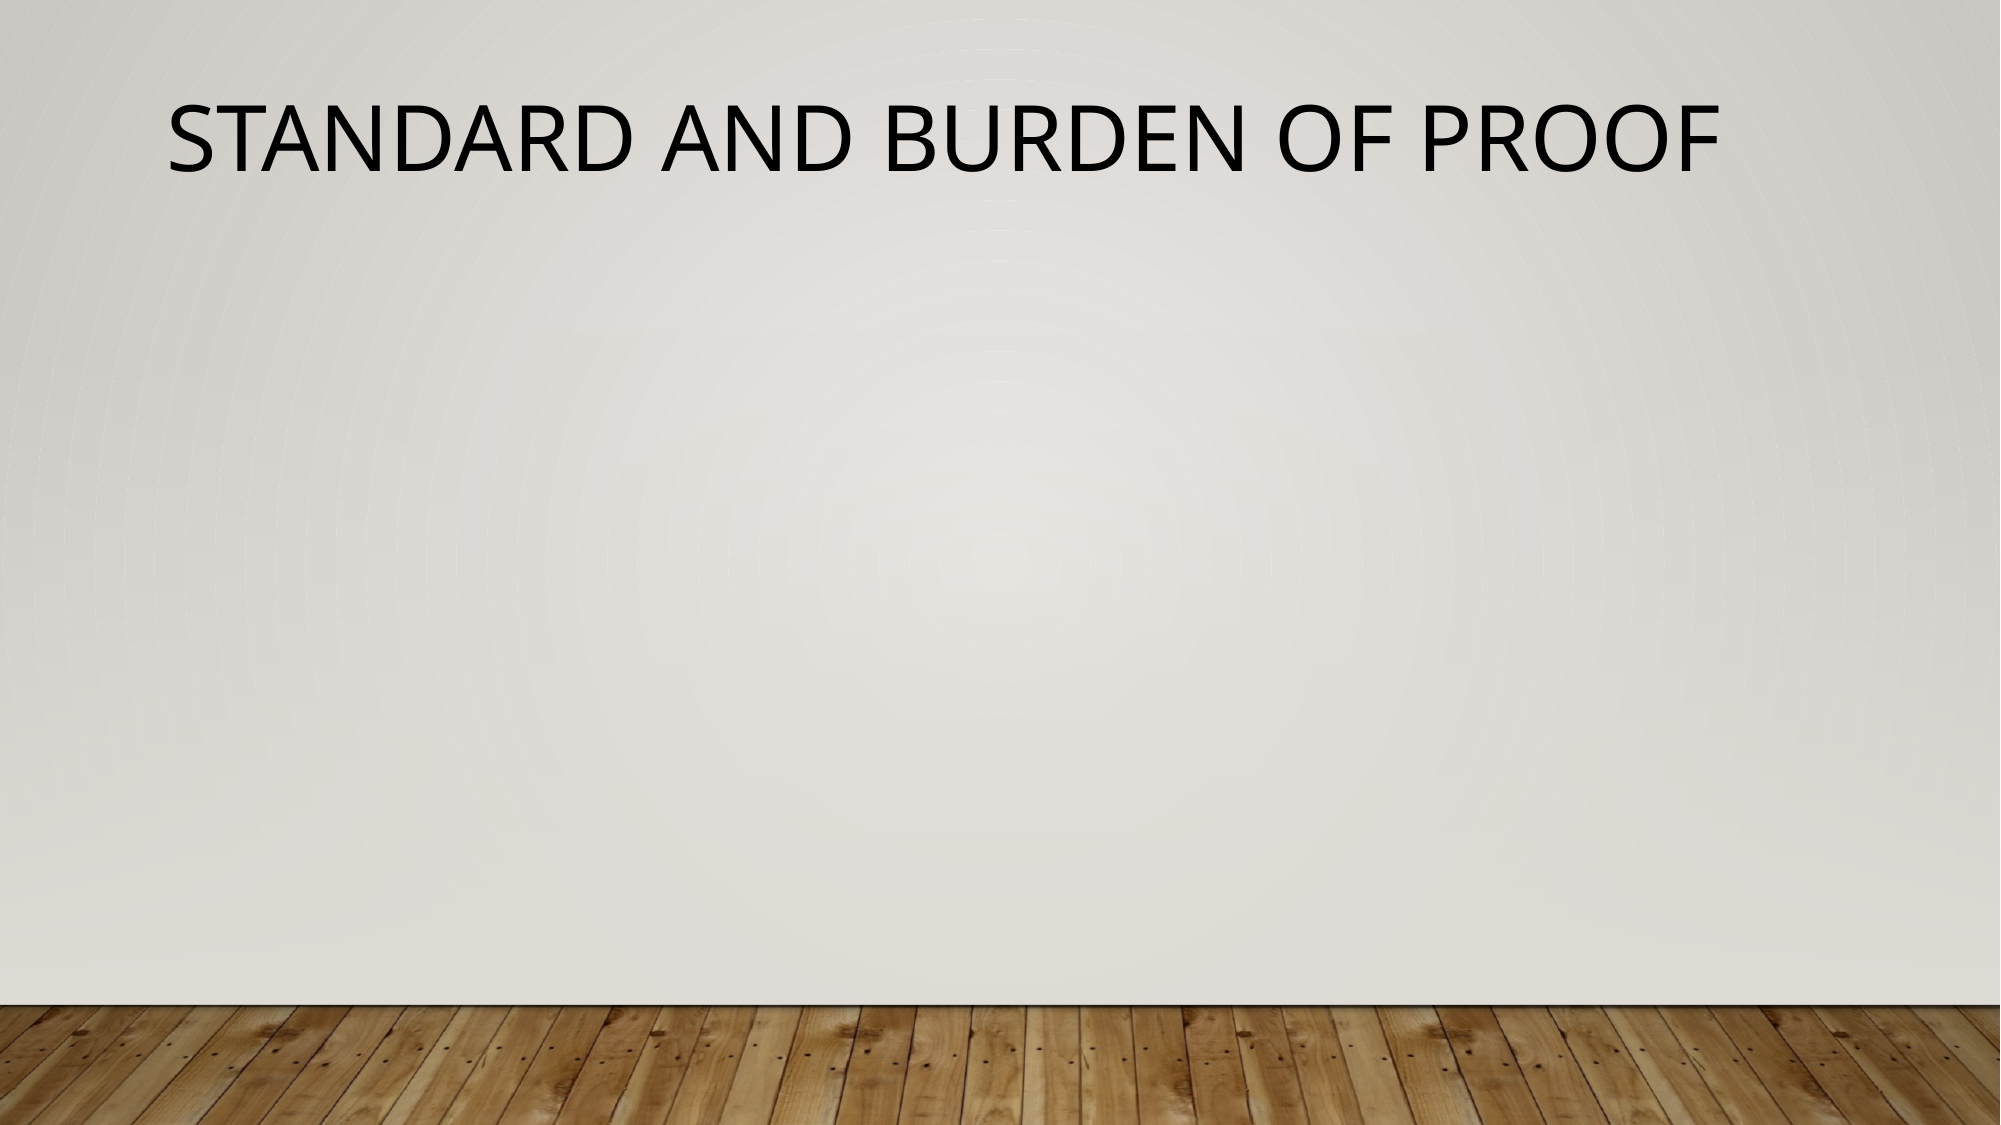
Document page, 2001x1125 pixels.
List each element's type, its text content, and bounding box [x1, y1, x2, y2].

text_box STANDARD AND BURDEN OF PROOF [151, 72, 1785, 197]
picture [0, 1005, 2000, 1125]
